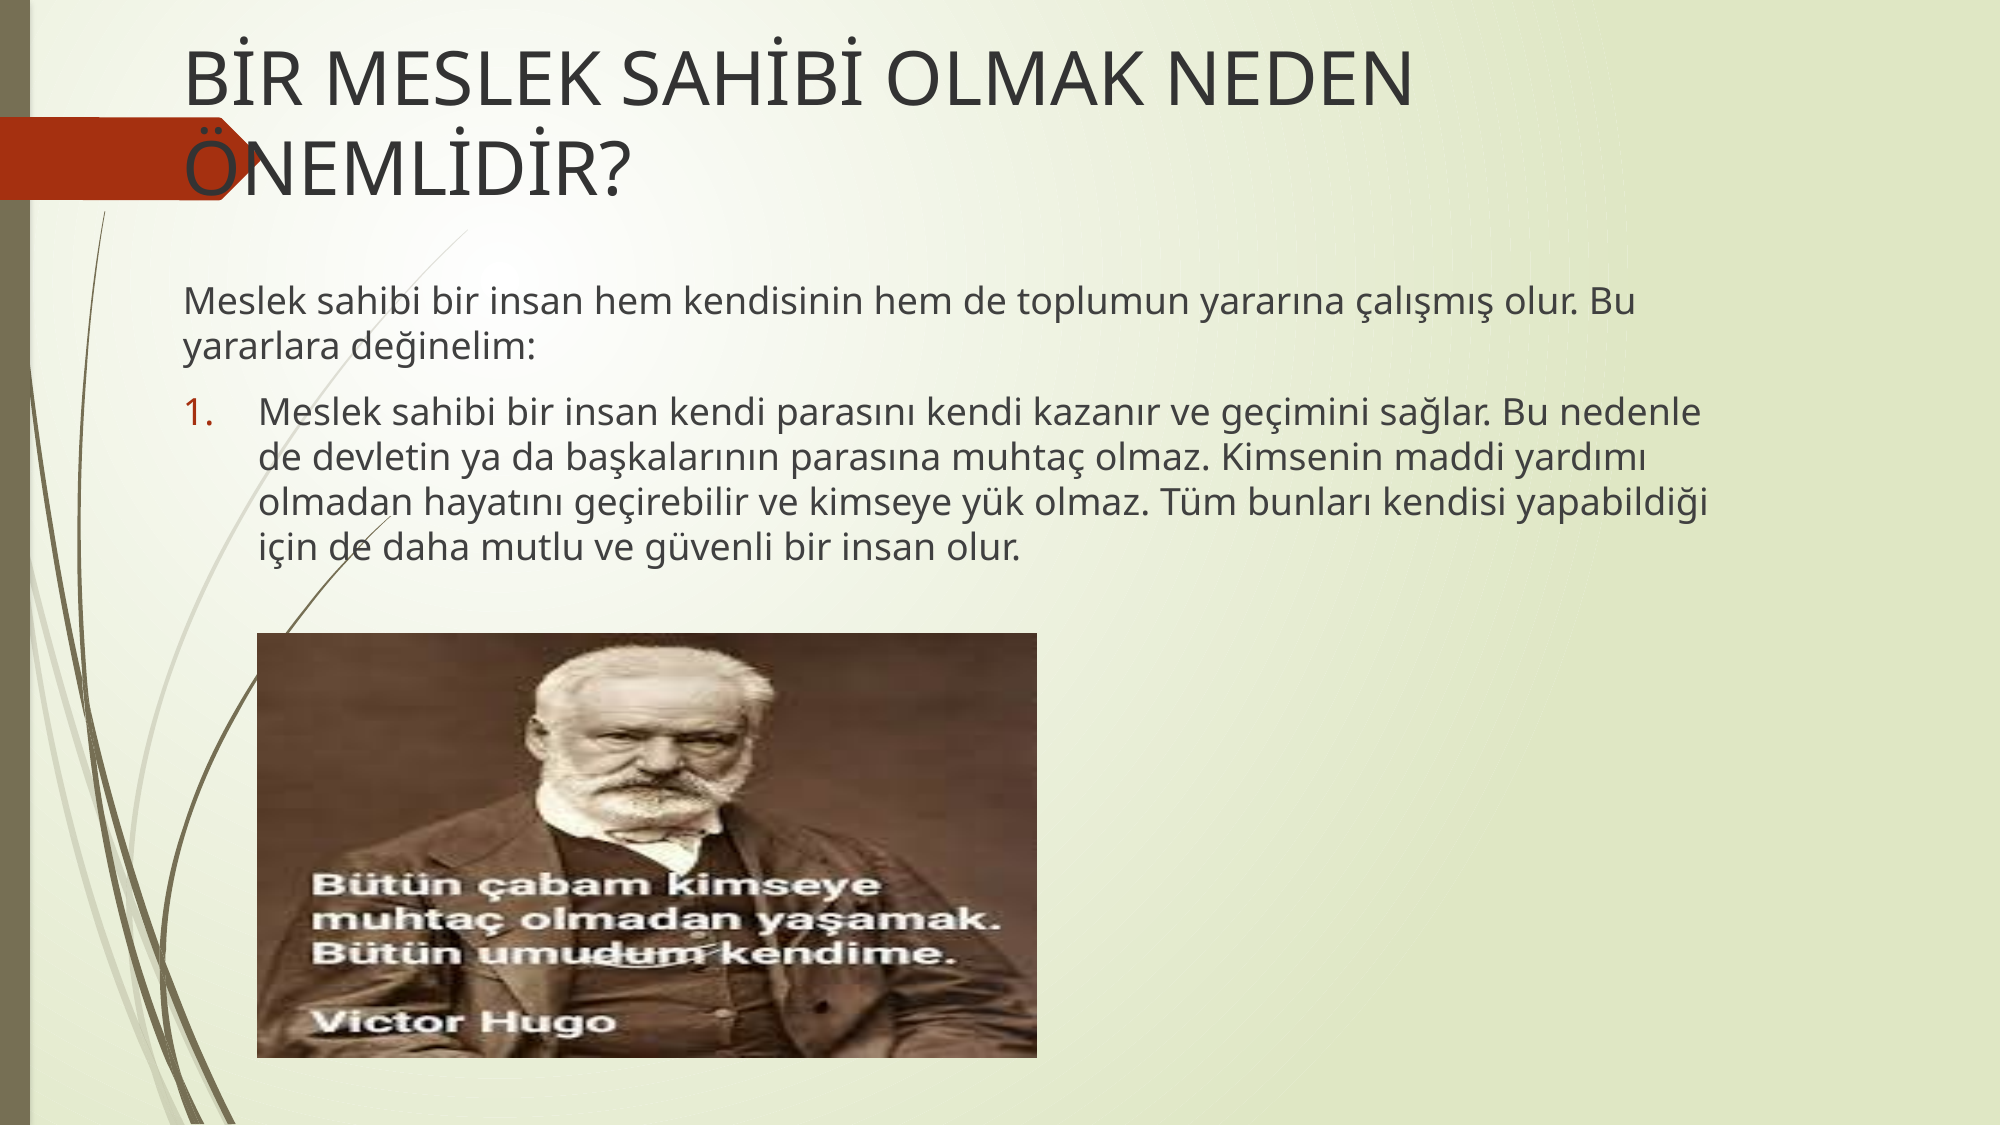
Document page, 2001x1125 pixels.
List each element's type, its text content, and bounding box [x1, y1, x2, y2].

title BİR MESLEK SAHİBİ OLMAK NEDEN ÖNEMLİDİR? [168, 23, 1763, 269]
list Meslek sahibi bir insan hem kendisinin hem de toplumun yararına çalışmış olur. Bu yararlara değinelim: Meslek sahibi bir insan kendi parasını kendi kazanır ve geçimini sağlar. Bu nedenle de devletin ya da başkalarının parasına muhtaç olmaz. Kimsenin maddi yardımı olmadan hayatını geçirebilir ve kimseye yük olmaz. Tüm bunları kendisi yapabildiği için de daha mutlu ve güvenli bir insan olur. [168, 269, 1763, 1058]
picture [257, 632, 1038, 1058]
